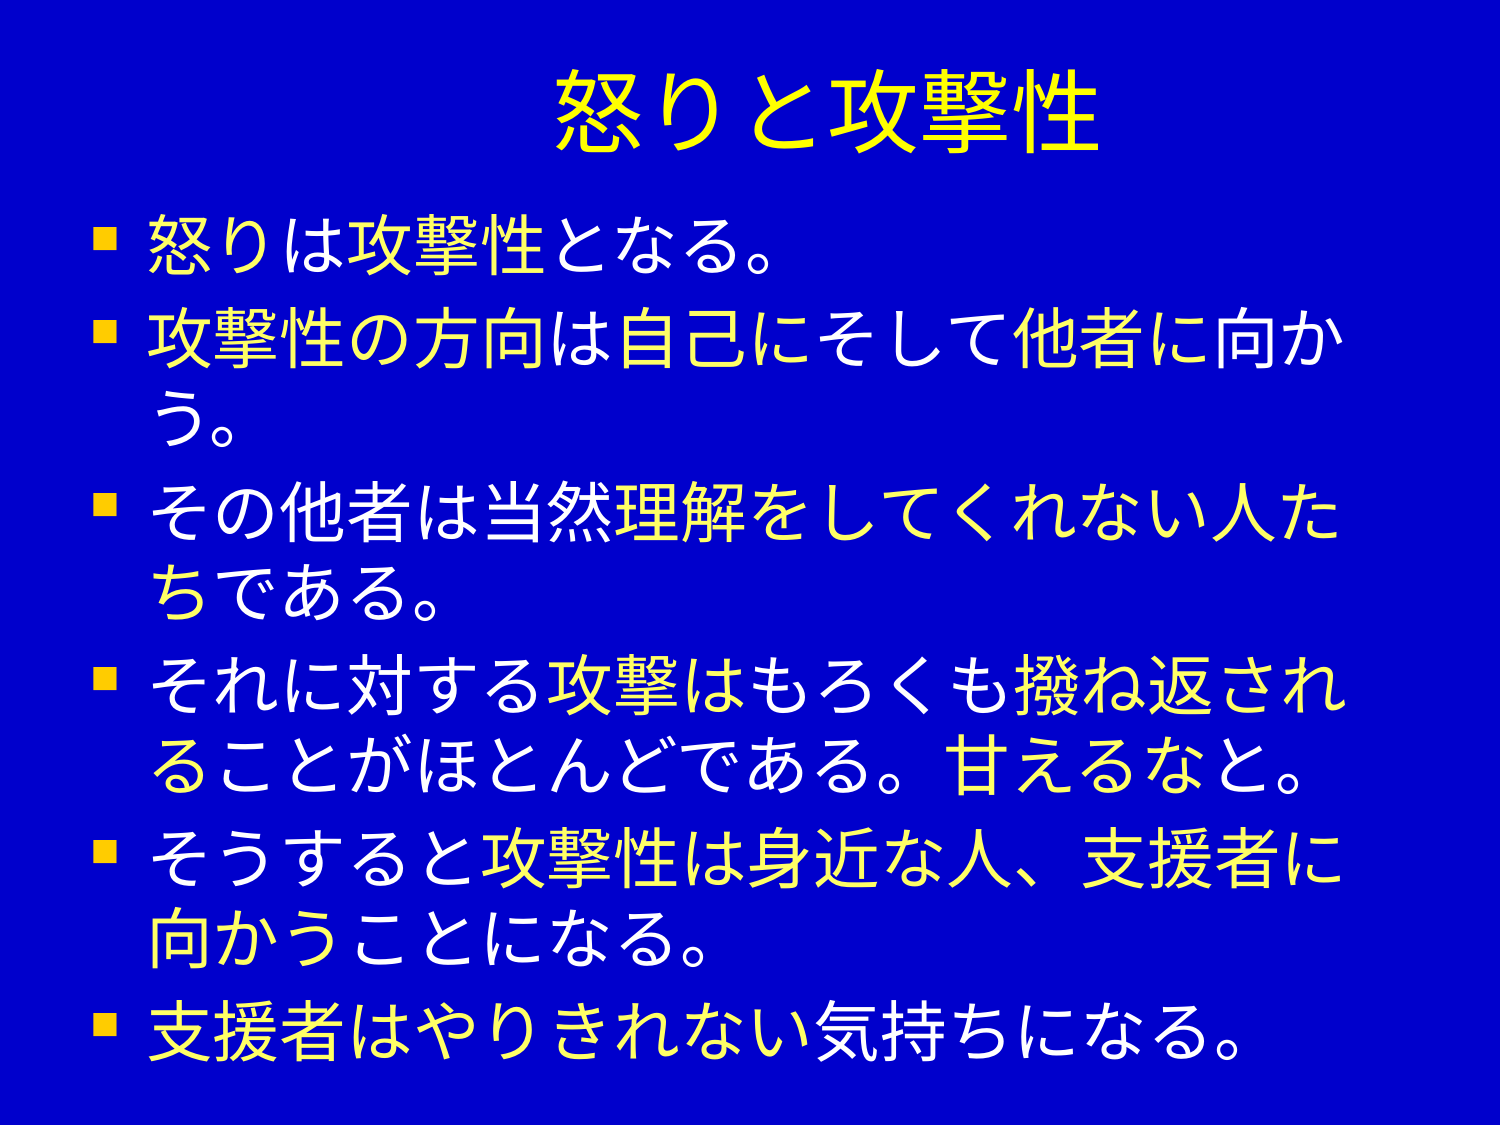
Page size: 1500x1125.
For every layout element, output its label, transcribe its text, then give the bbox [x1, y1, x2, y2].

list 怒りは攻撃性となる。 攻撃性の方向は自己にそして他者に向かう。 その他者は当然理解をしてくれない人たちである。 それに対する攻撃はもろくも撥ね返されることがほとんどである。甘えるなと。 そうすると攻撃性は身近な人、支援者に向かうことになる。 支援者はやりきれない気持ちになる。 [75, 196, 1425, 1006]
title 怒りと攻撃性 [188, 54, 1468, 173]
